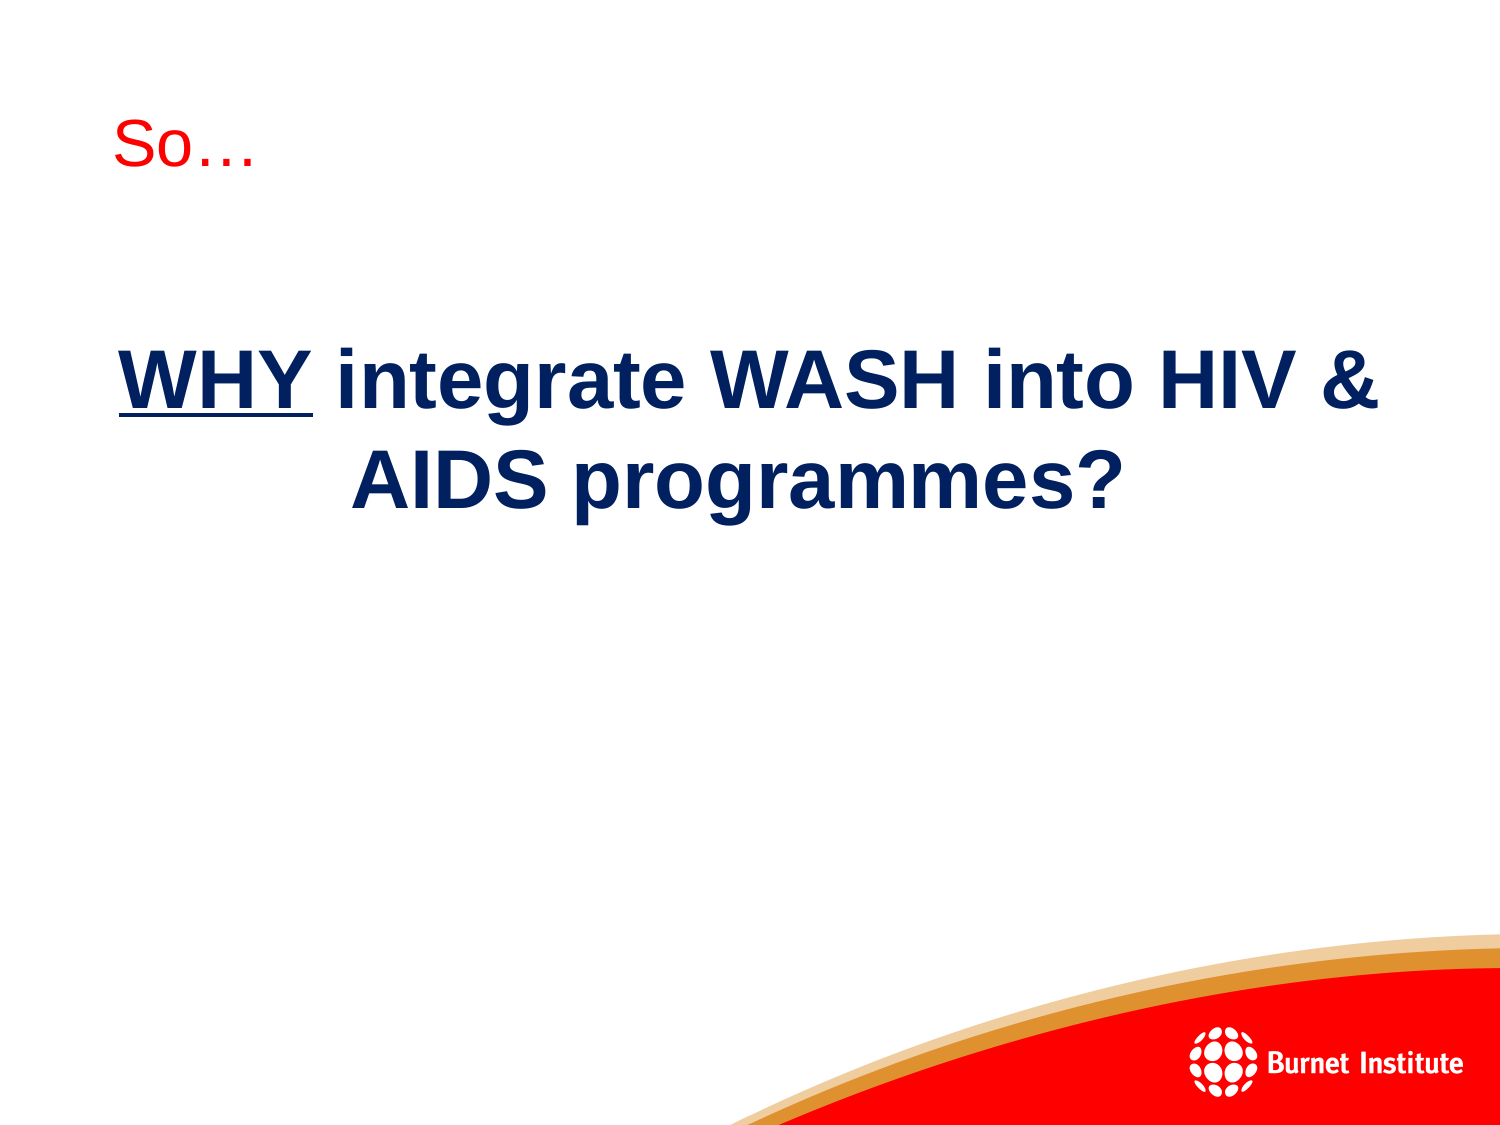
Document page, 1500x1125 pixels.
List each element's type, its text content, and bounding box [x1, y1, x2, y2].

picture [0, 0, 1500, 1125]
title So… [112, 99, 1388, 288]
list WHY integrate WASH into HIV & AIDS programmes? [112, 324, 1388, 1001]
